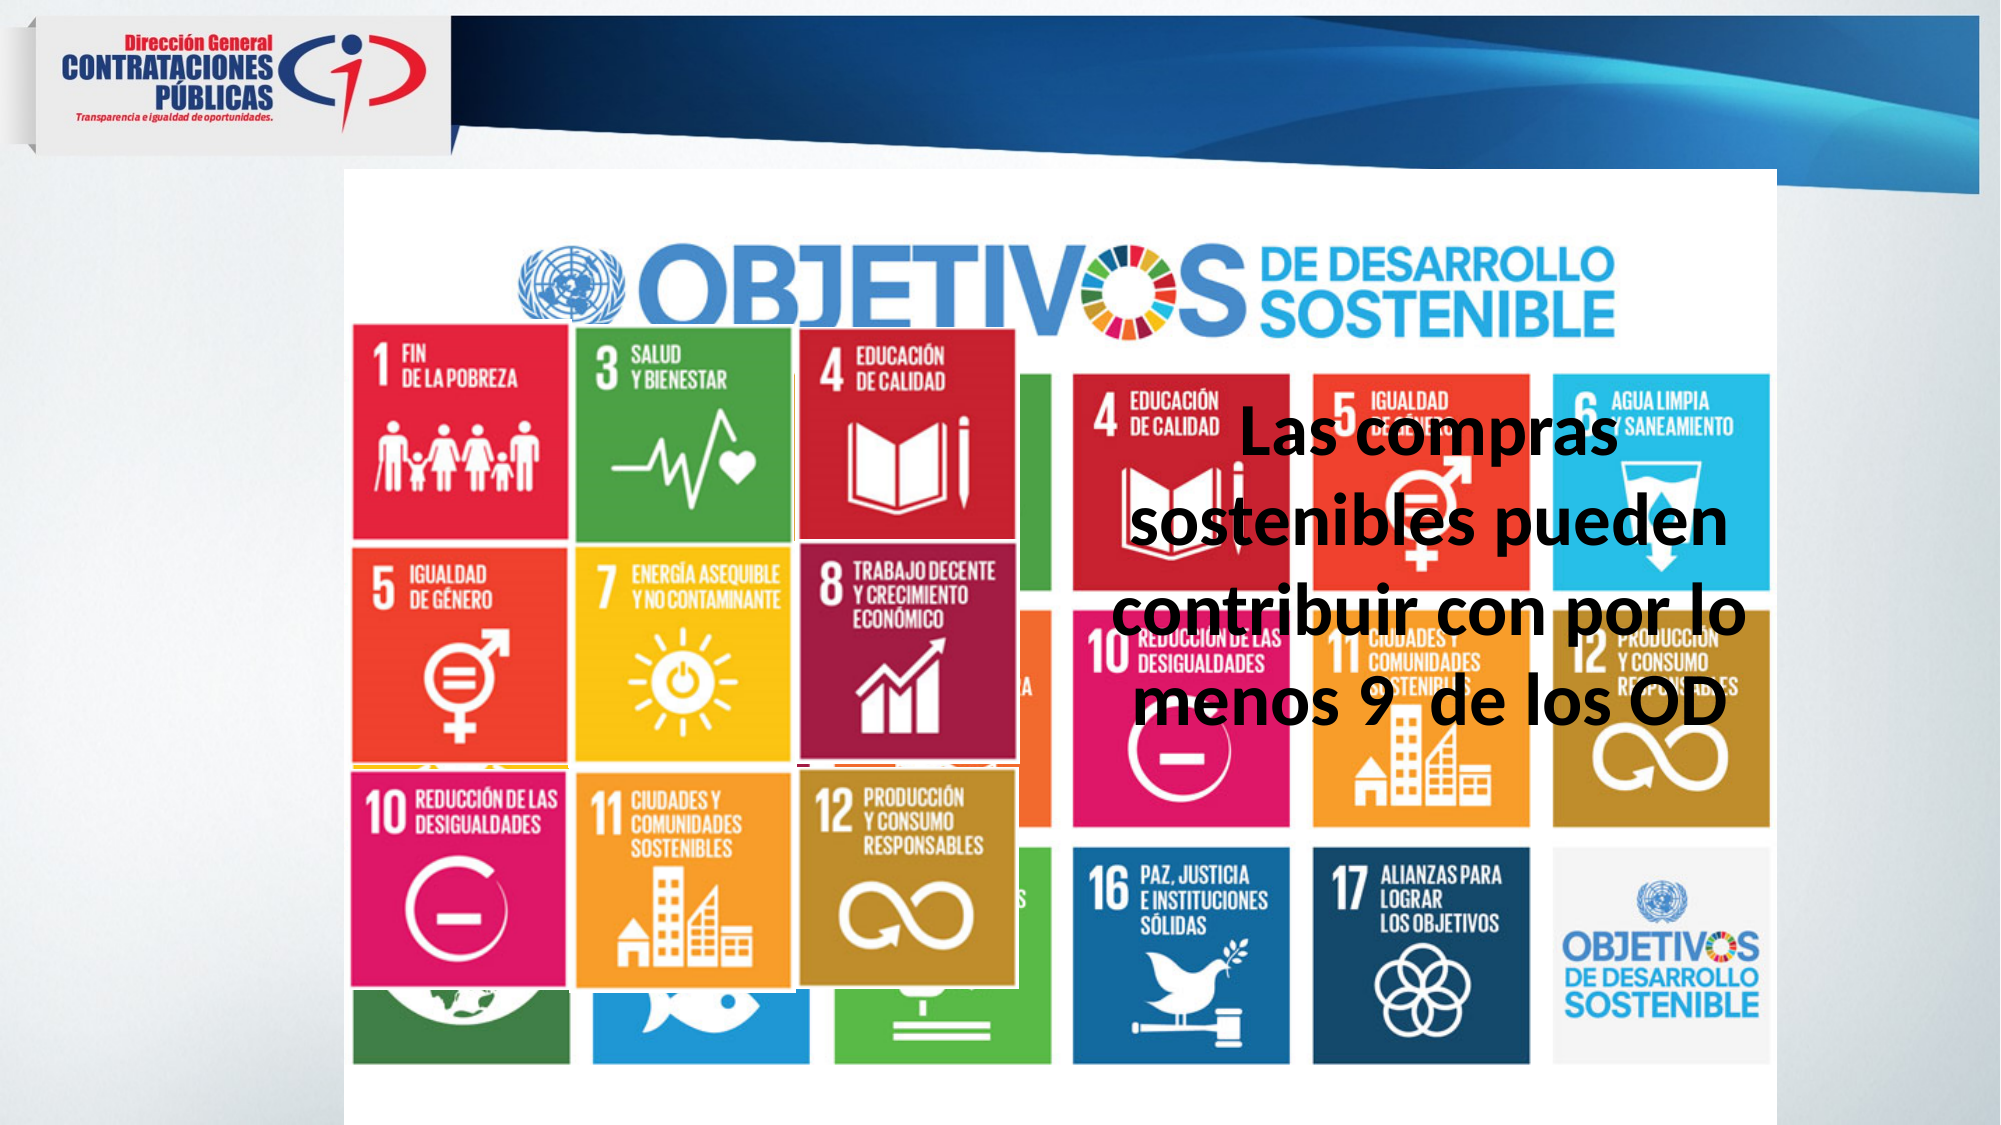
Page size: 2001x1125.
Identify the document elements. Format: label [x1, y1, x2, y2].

picture [0, 0, 2001, 1125]
text_box [348, 319, 1789, 993]
